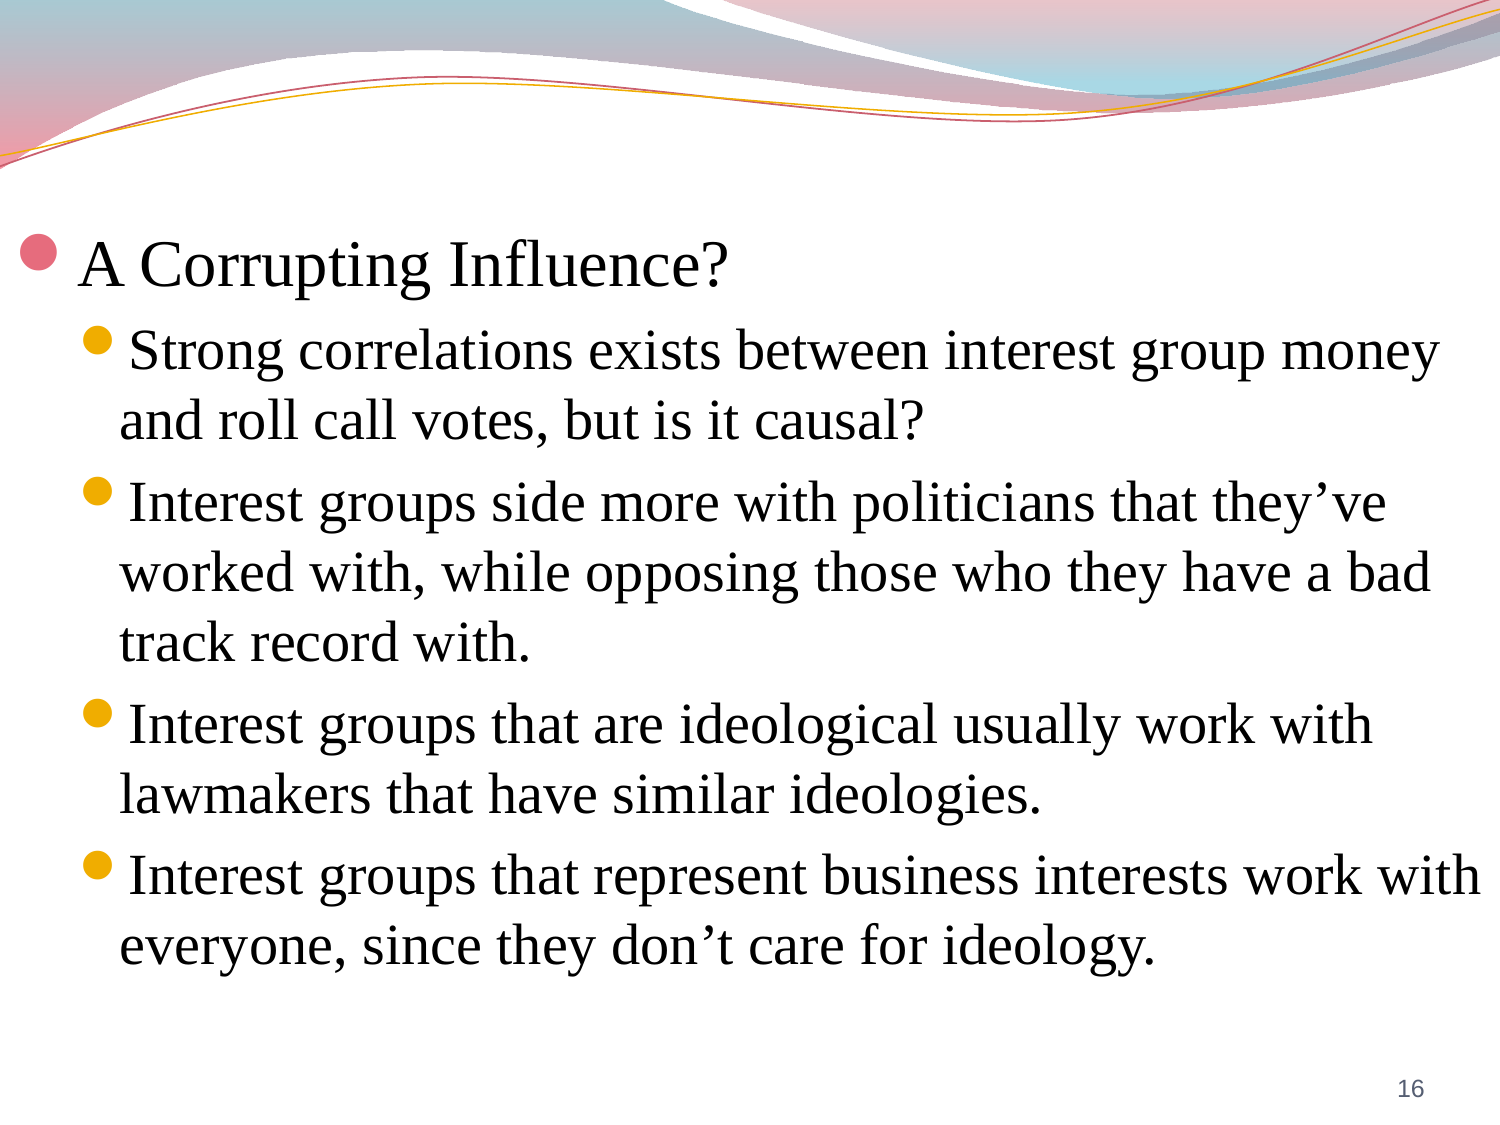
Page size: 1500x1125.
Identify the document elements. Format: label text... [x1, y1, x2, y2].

list A Corrupting Influence? Strong correlations exists between interest group money and roll call votes, but is it causal? Interest groups side more with politicians that they’ve worked with, while opposing those who they have a bad track record with. Interest groups that are ideological usually work with lawmakers that have similar ideologies. Interest groups that represent business interests work with everyone, since they don’t care for ideology. [0, 212, 1500, 1125]
slide_number 16 [1299, 1042, 1425, 1103]
